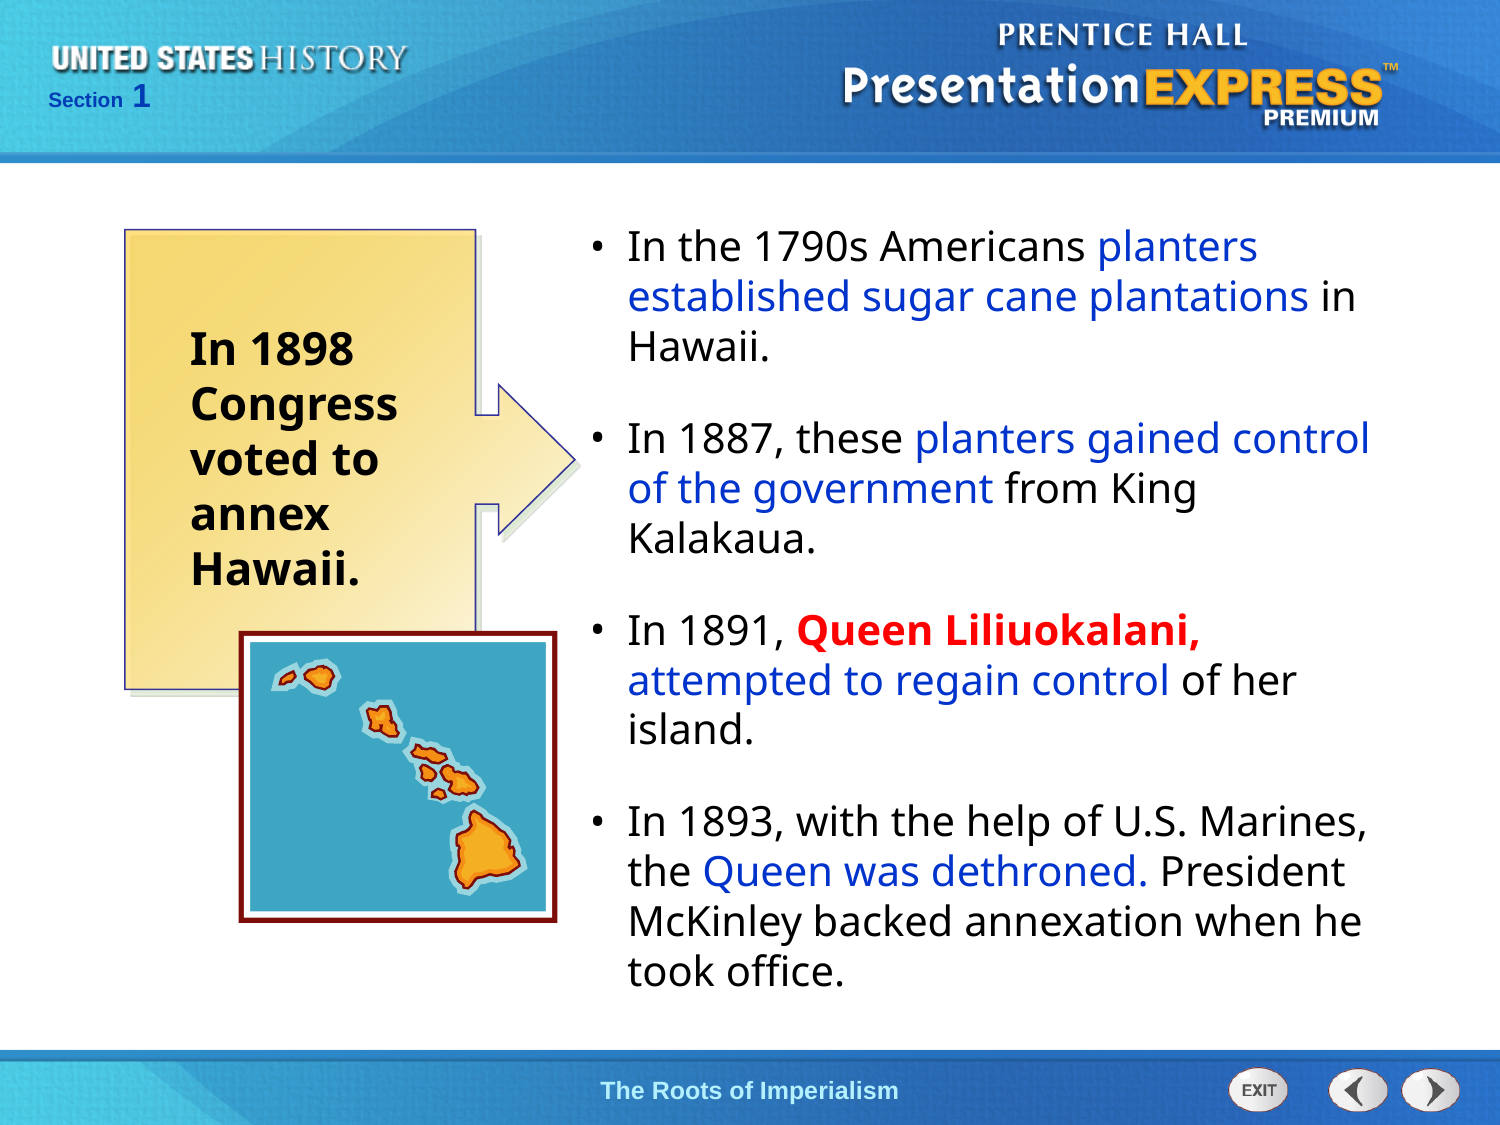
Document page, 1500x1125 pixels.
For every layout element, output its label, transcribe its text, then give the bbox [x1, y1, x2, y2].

text_box In 1898 Congress voted to annex Hawaii. [174, 311, 450, 602]
text_box [124, 229, 574, 690]
text_box In the 1790s Americans planters established sugar cane plantations in Hawaii. In 1887, these planters gained control of the government from King Kalakaua. In 1891, Queen Liliuokalani, attempted to regain control of her island. In 1893, with the help of U.S. Marines, the Queen was dethroned. President McKinley backed annexation when he took office. [574, 212, 1400, 1001]
picture [0, 0, 1500, 1125]
